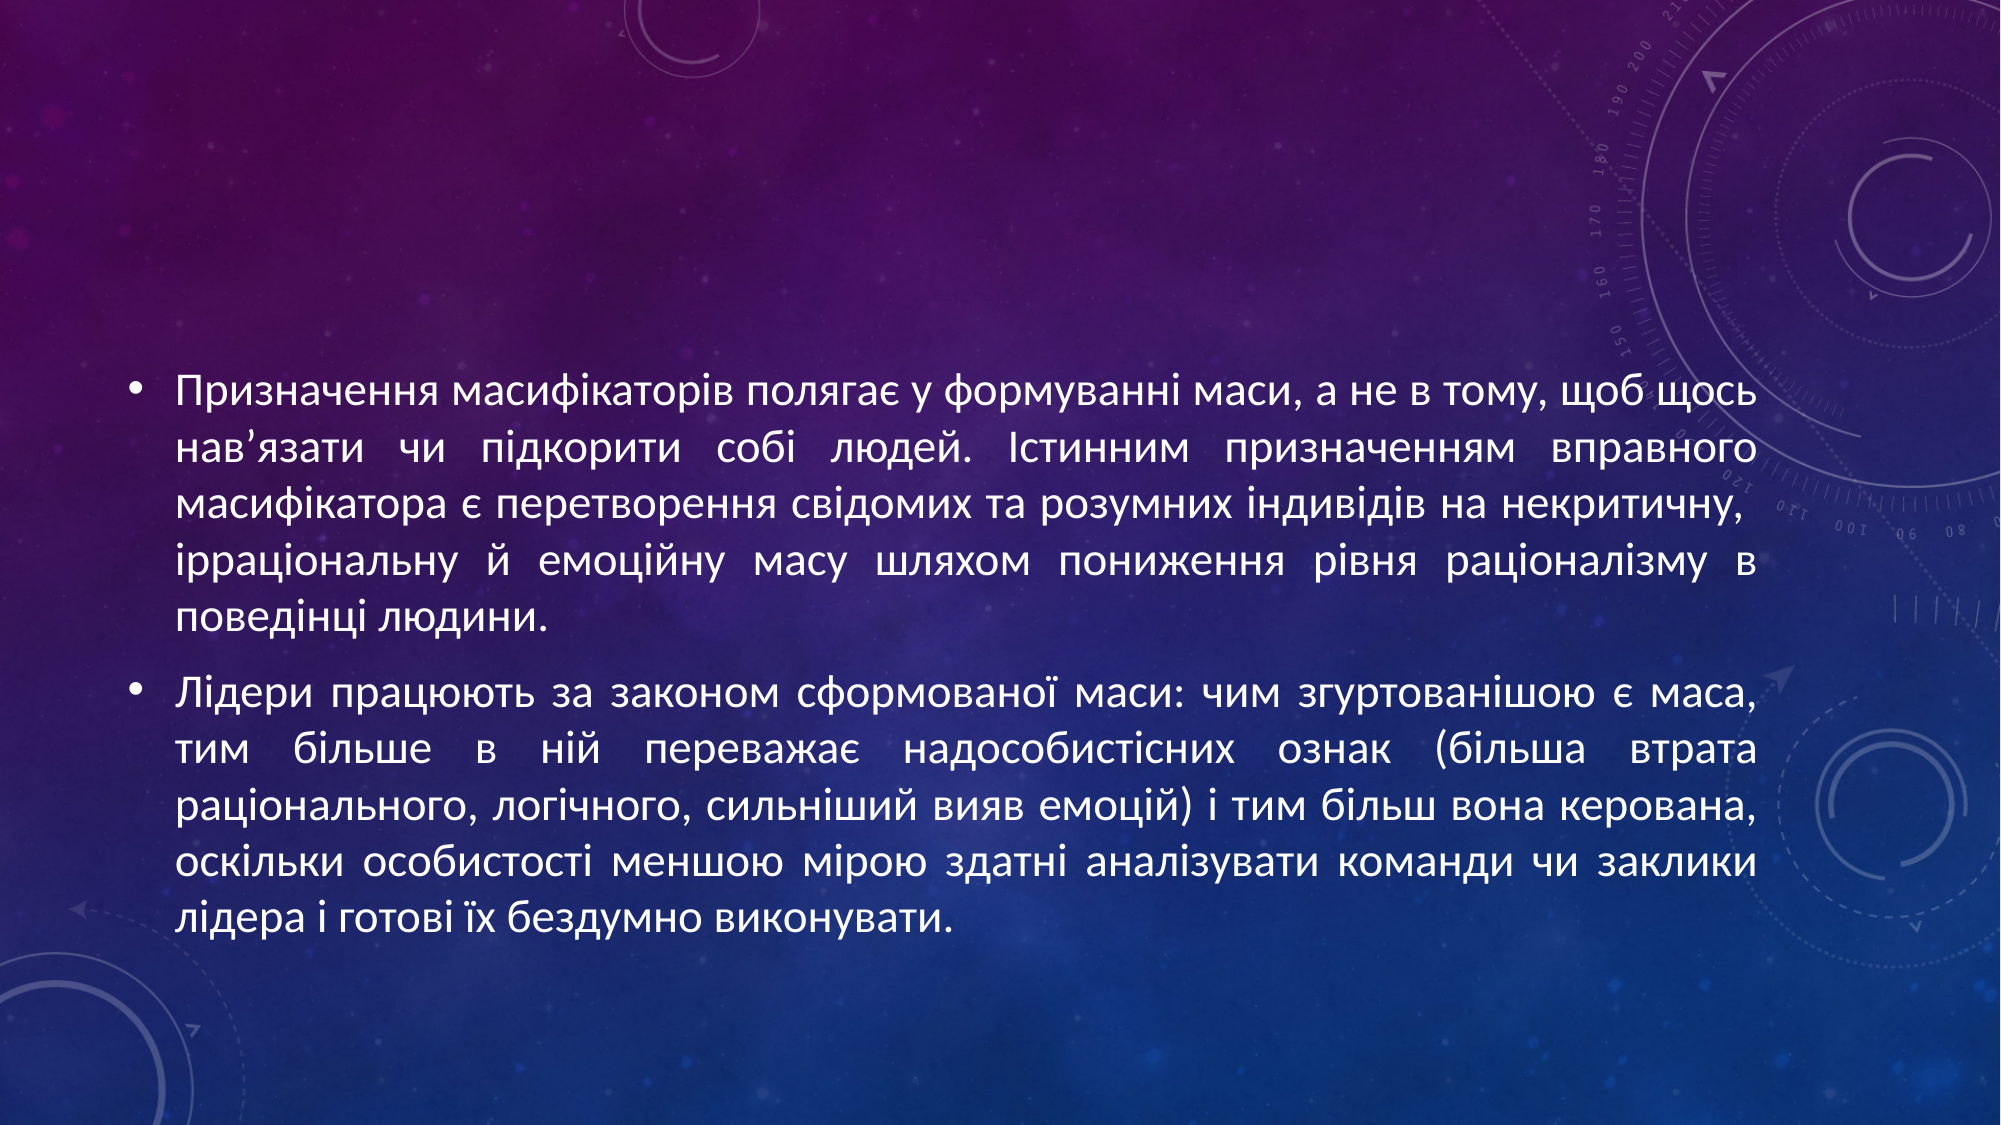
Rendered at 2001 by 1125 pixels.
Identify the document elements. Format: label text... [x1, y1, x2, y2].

list Призначення масифікаторів полягає у формуванні маси, а не в тому, щоб щось нав’язати чи підкорити собі людей. Істинним призначенням вправного масифікатора є перетворення свідомих та розумних індивідів на некритичну, ірраціональну й емоційну масу шляхом пониження рівня раціоналізму в поведінці людини. Лідери працюють за законом сформованої маси: чим згуртованішою є маса, тим більше в ній переважає надособистісних ознак (більша втрата раціонального, логічного, сильніший вияв емоцій) і тим більш вона керована, оскільки особистості меншою мірою здатні аналізувати команди чи заклики лідера і готові їх бездумно виконувати. [112, 351, 1775, 950]
picture [0, 0, 2001, 1125]
